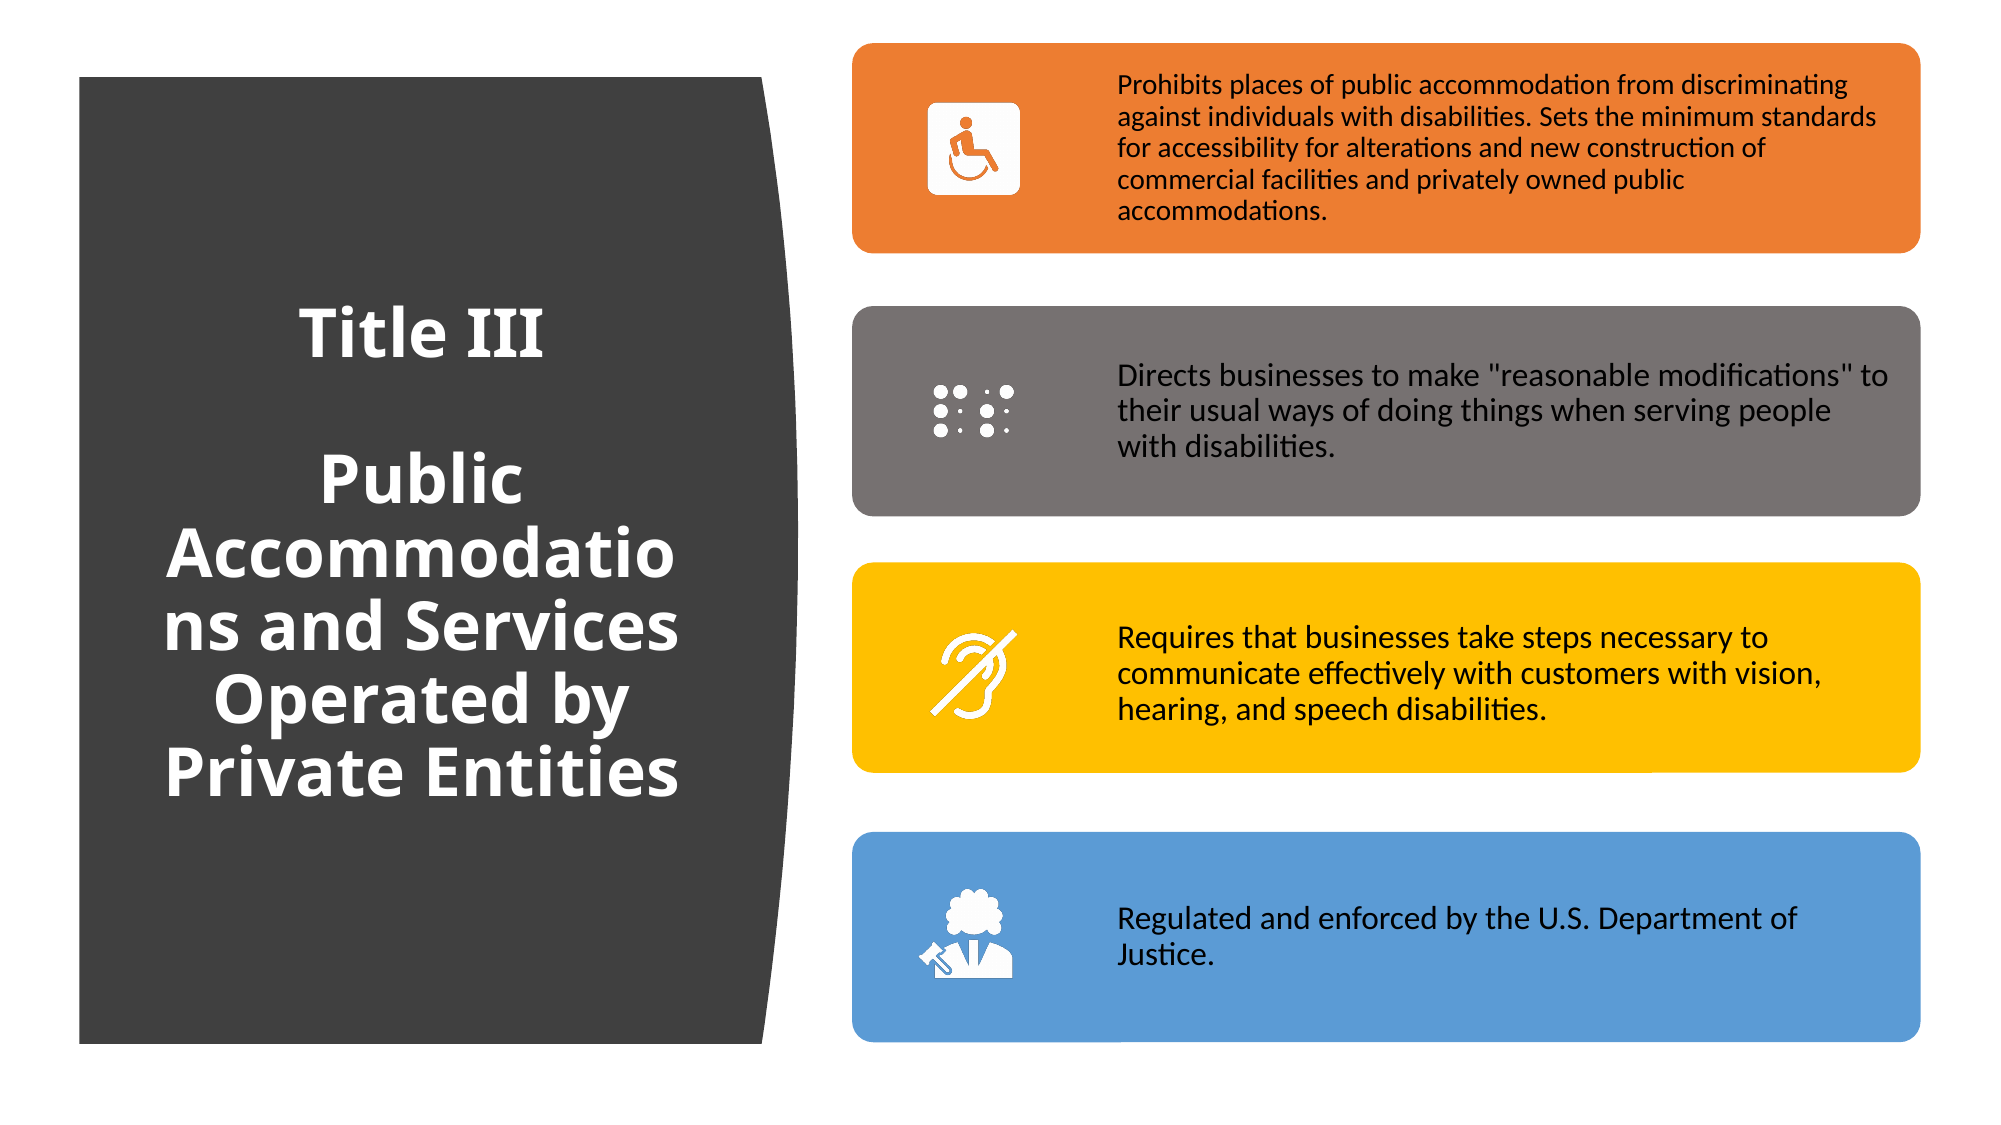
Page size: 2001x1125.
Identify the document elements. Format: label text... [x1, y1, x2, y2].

title Title III Public Accommodations and Services Operated by Private Entities [141, 166, 702, 953]
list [852, 42, 1921, 1043]
text_box [78, 76, 800, 1045]
